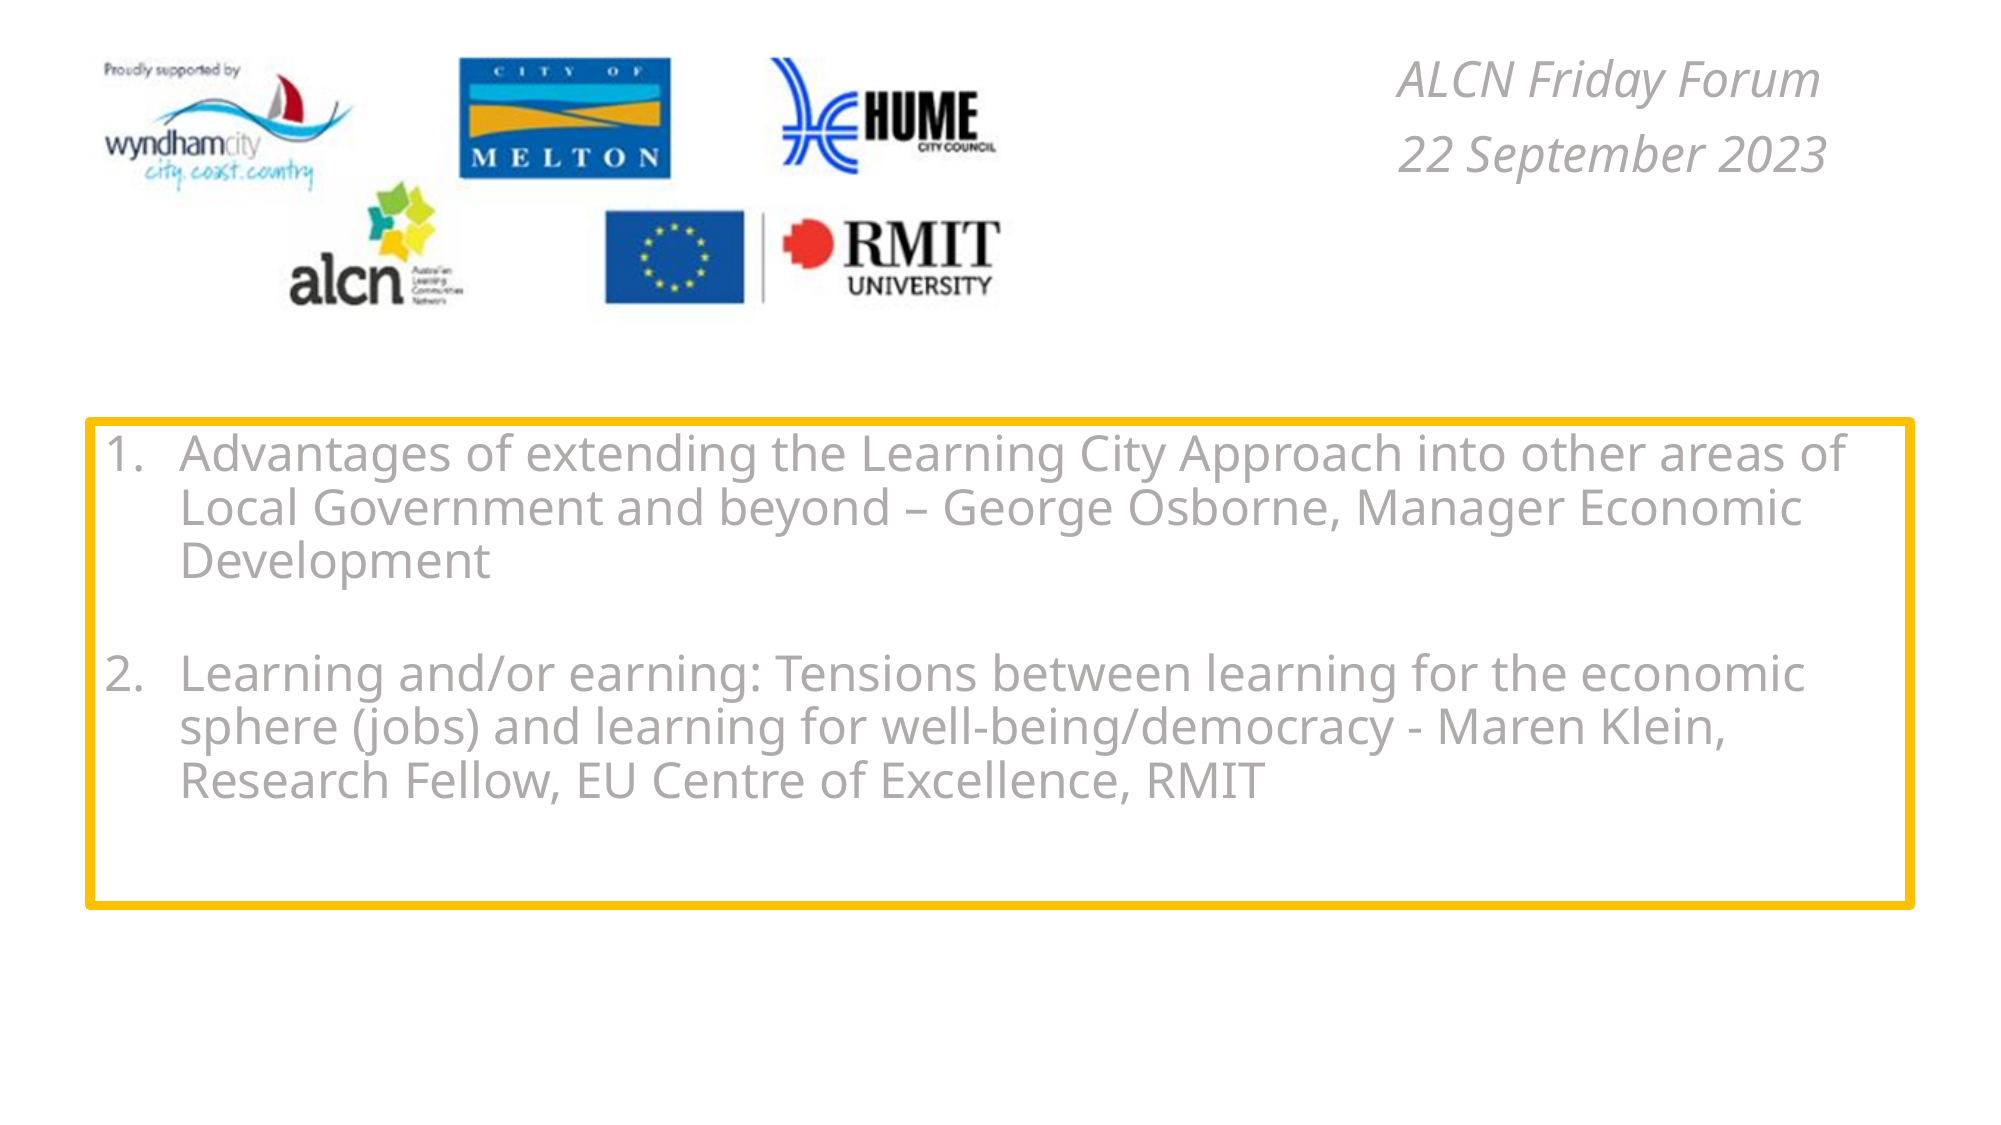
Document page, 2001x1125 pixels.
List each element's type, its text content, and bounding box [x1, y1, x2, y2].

picture [0, 0, 1270, 346]
text_box Advantages of extending the Learning City Approach into other areas of Local Government and beyond – George Osborne, Manager Economic Development Learning and/or earning: Tensions between learning for the economic sphere (jobs) and learning for well-being/democracy - Maren Klein, Research Fellow, EU Centre of Excellence, RMIT [89, 421, 1910, 906]
text_box ALCN Friday Forum 22 September 2023 [1383, 46, 1910, 273]
